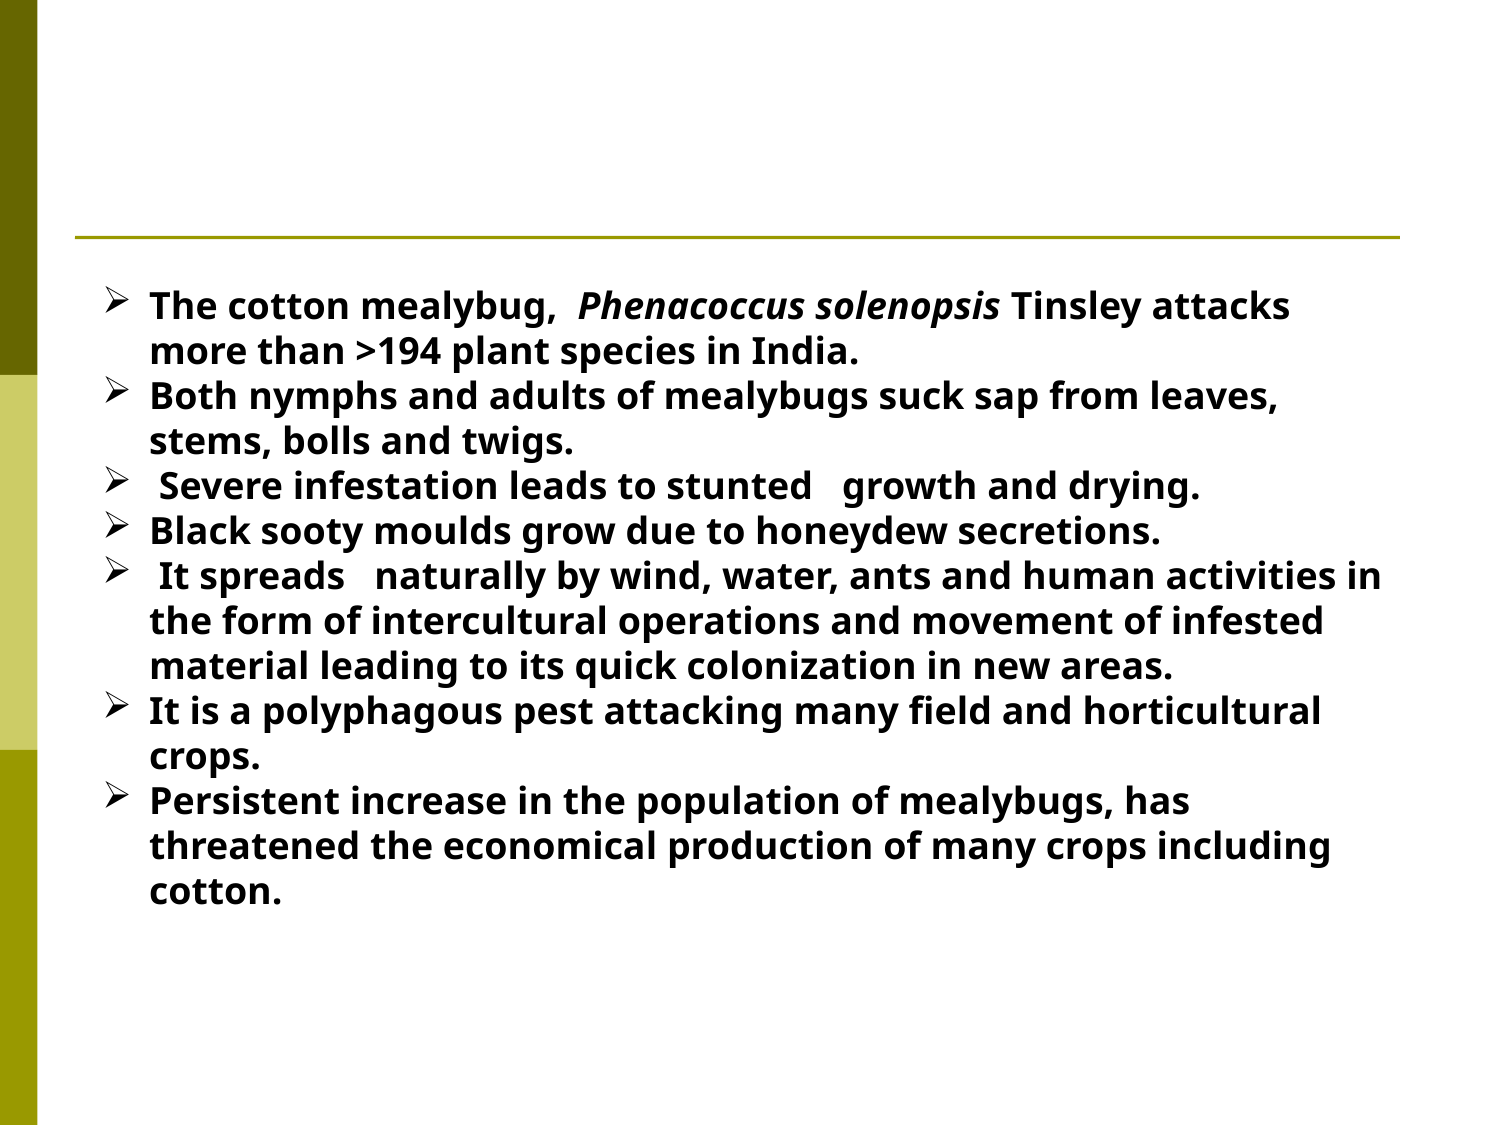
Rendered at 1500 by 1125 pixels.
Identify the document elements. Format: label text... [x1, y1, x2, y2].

text_box The cotton mealybug, Phenacoccus solenopsis Tinsley attacks more than >194 plant species in India. Both nymphs and adults of mealybugs suck sap from leaves, stems, bolls and twigs. Severe infestation leads to stunted growth and drying. Black sooty moulds grow due to honeydew secretions. It spreads naturally by wind, water, ants and human activities in the form of intercultural operations and movement of infested material leading to its quick colonization in new areas. It is a polyphagous pest attacking many field and horticultural crops. Persistent increase in the population of mealybugs, has threatened the economical production of many crops including cotton. [87, 274, 1413, 920]
